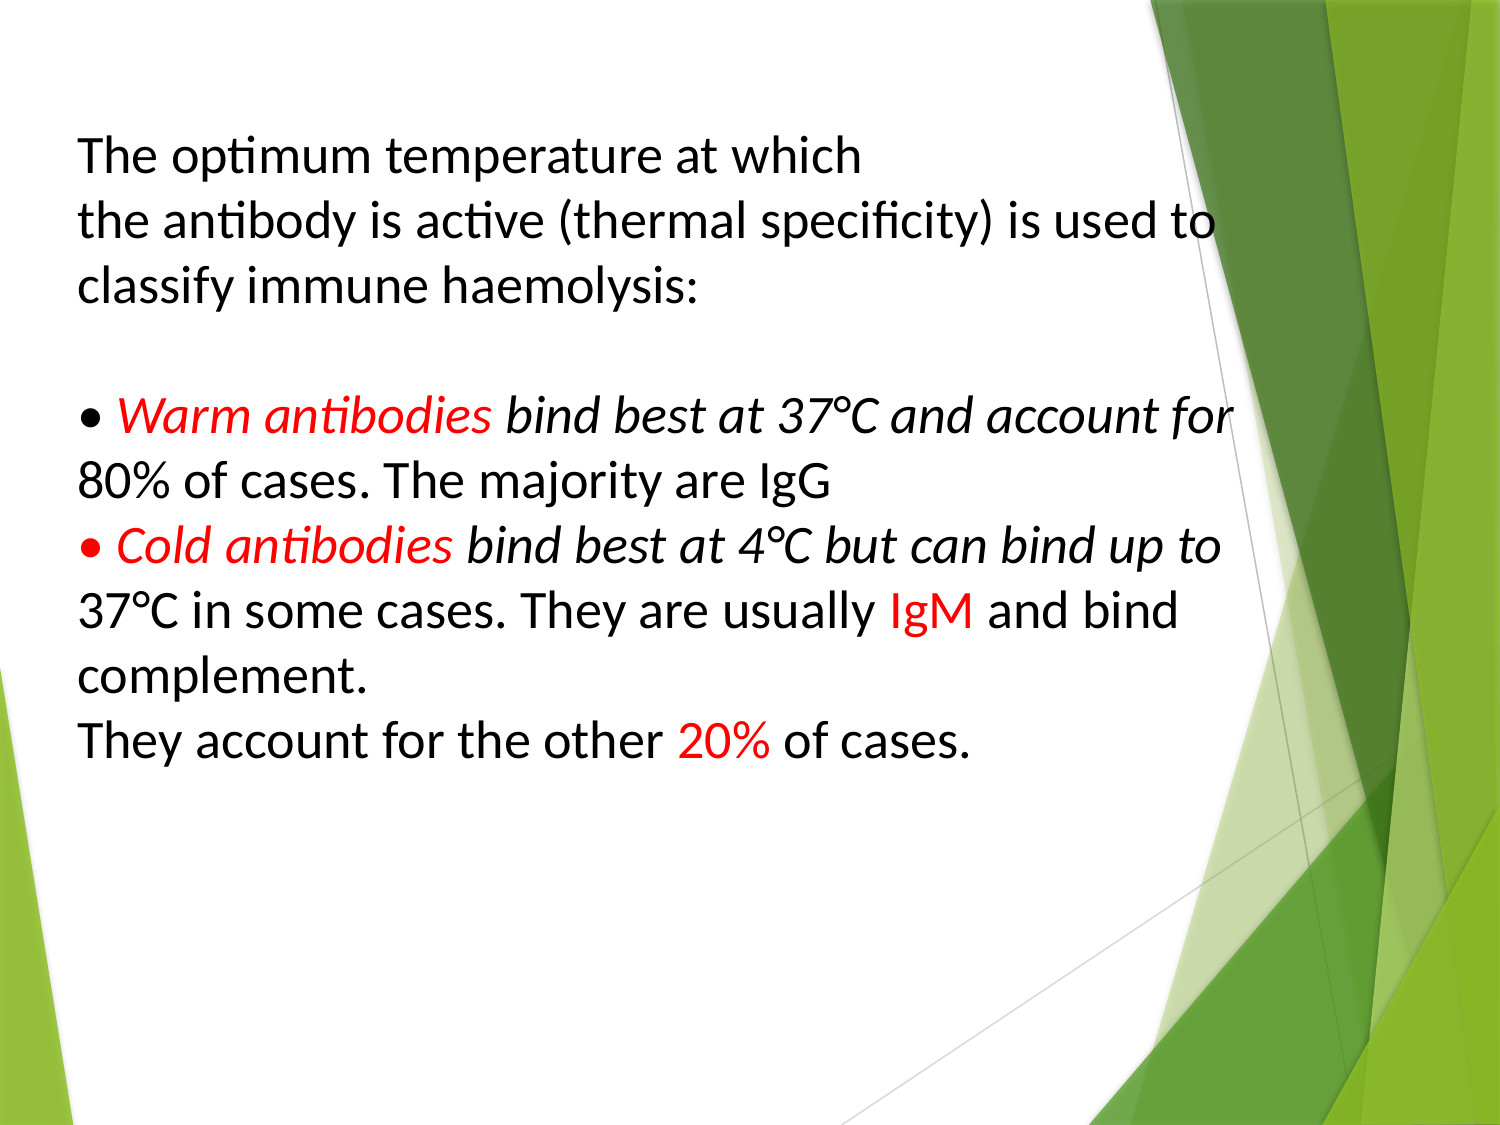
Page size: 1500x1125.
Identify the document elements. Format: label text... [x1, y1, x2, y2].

text_box The optimum temperature at which the antibody is active (thermal specificity) is used to classify immune haemolysis: • Warm antibodies bind best at 37°C and account for 80% of cases. The majority are IgG • Cold antibodies bind best at 4°C but can bind up to 37°C in some cases. They are usually IgM and bind complement. They account for the other 20% of cases. [62, 112, 1500, 777]
